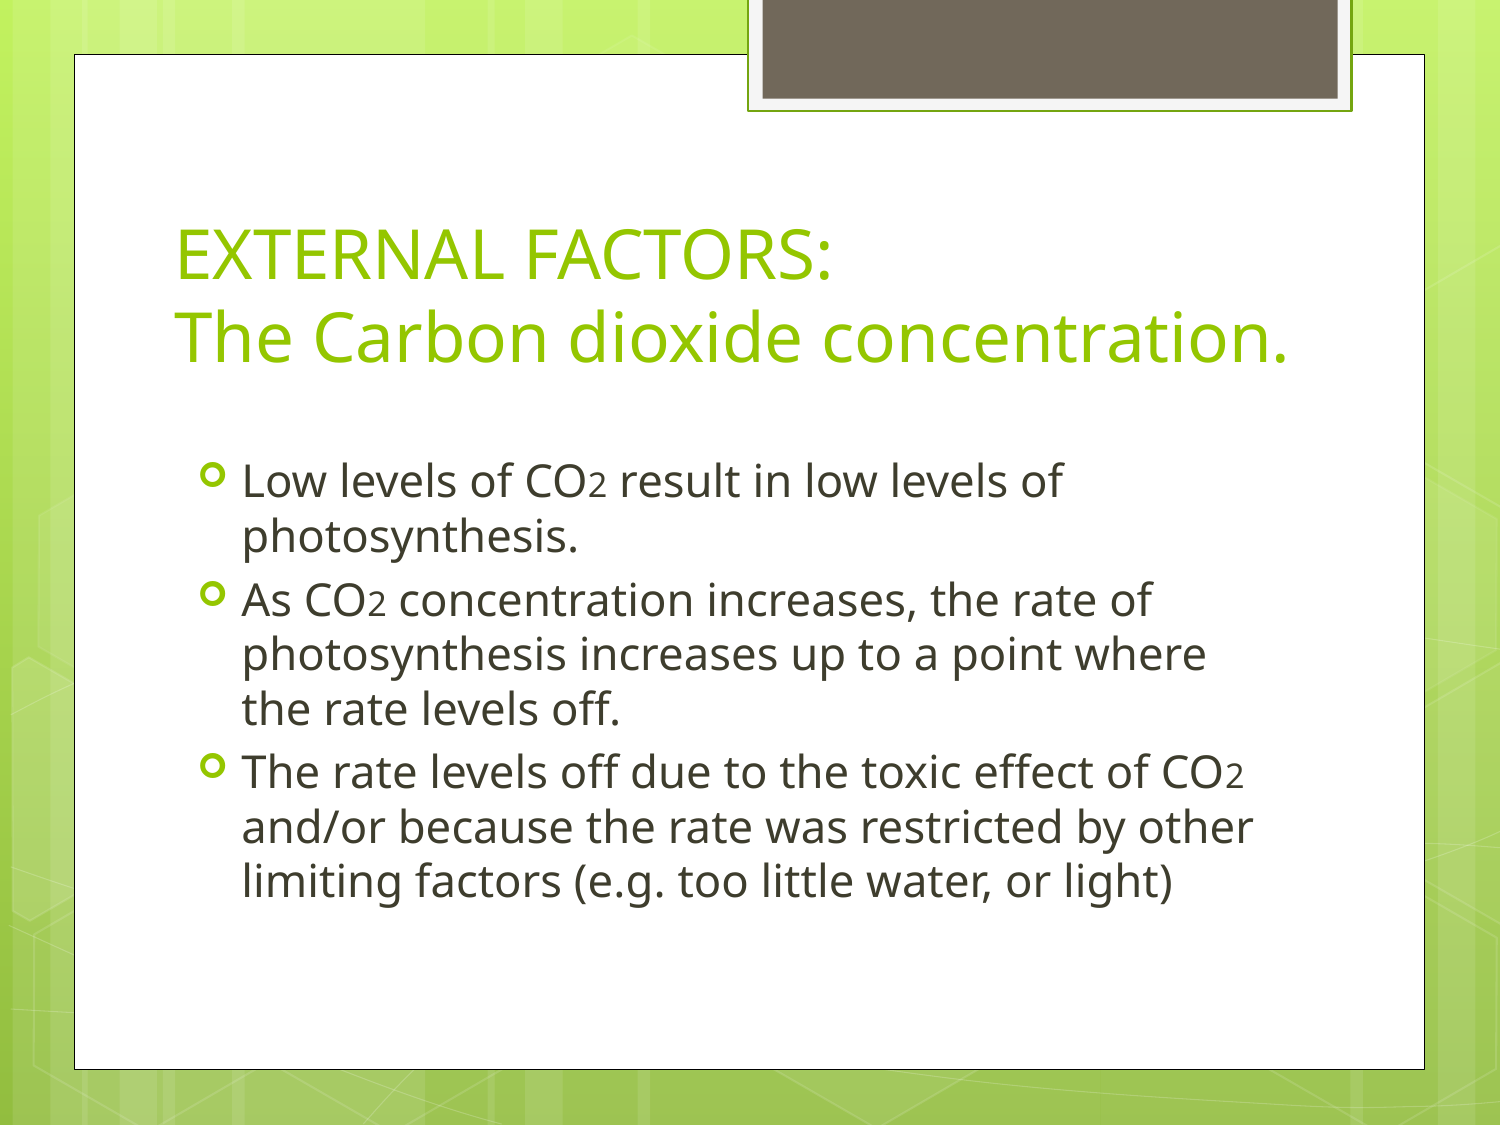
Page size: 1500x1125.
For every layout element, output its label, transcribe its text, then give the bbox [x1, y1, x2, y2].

title EXTERNAL FACTORS: The Carbon dioxide concentration. [159, 196, 1312, 384]
list Low levels of CO2 result in low levels of photosynthesis. As CO2 concentration increases, the rate of photosynthesis increases up to a point where the rate levels off. The rate levels off due to the toxic effect of CO2 and/or because the rate was restricted by other limiting factors (e.g. too little water, or light) [171, 381, 1283, 957]
